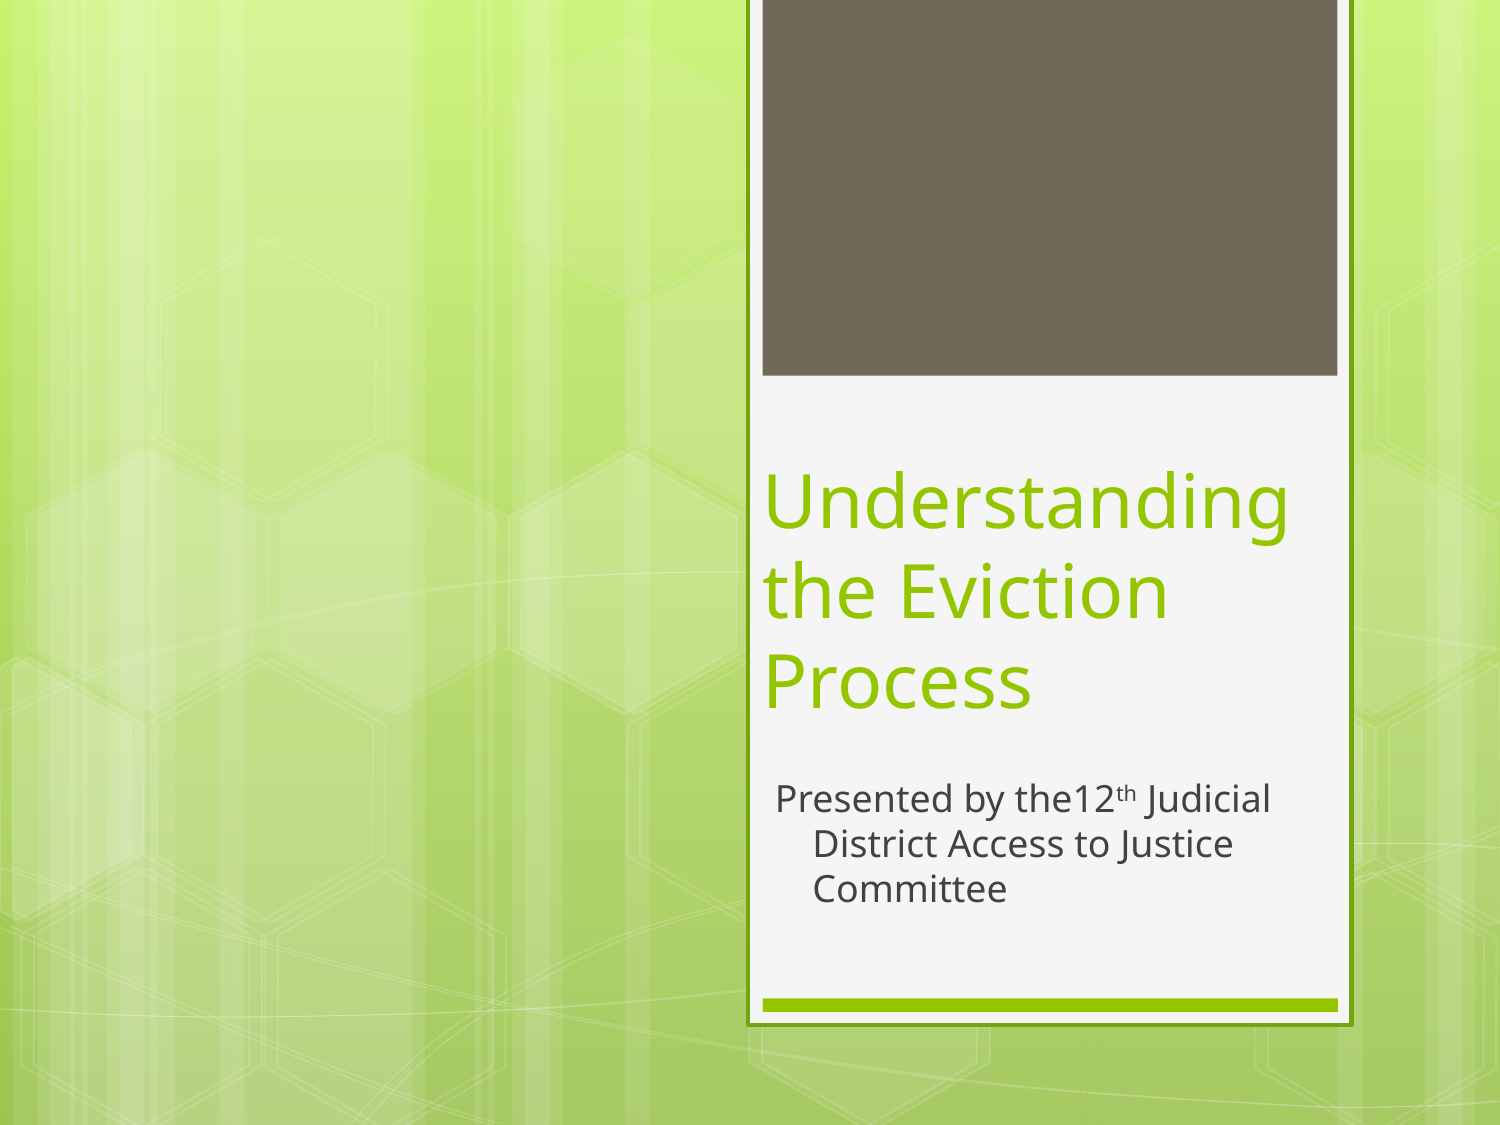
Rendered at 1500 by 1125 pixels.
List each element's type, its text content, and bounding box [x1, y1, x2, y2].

subtitle Presented by the12th Judicial District Access to Justice Committee [774, 774, 1318, 982]
title Understanding the Eviction Process [762, 387, 1338, 724]
